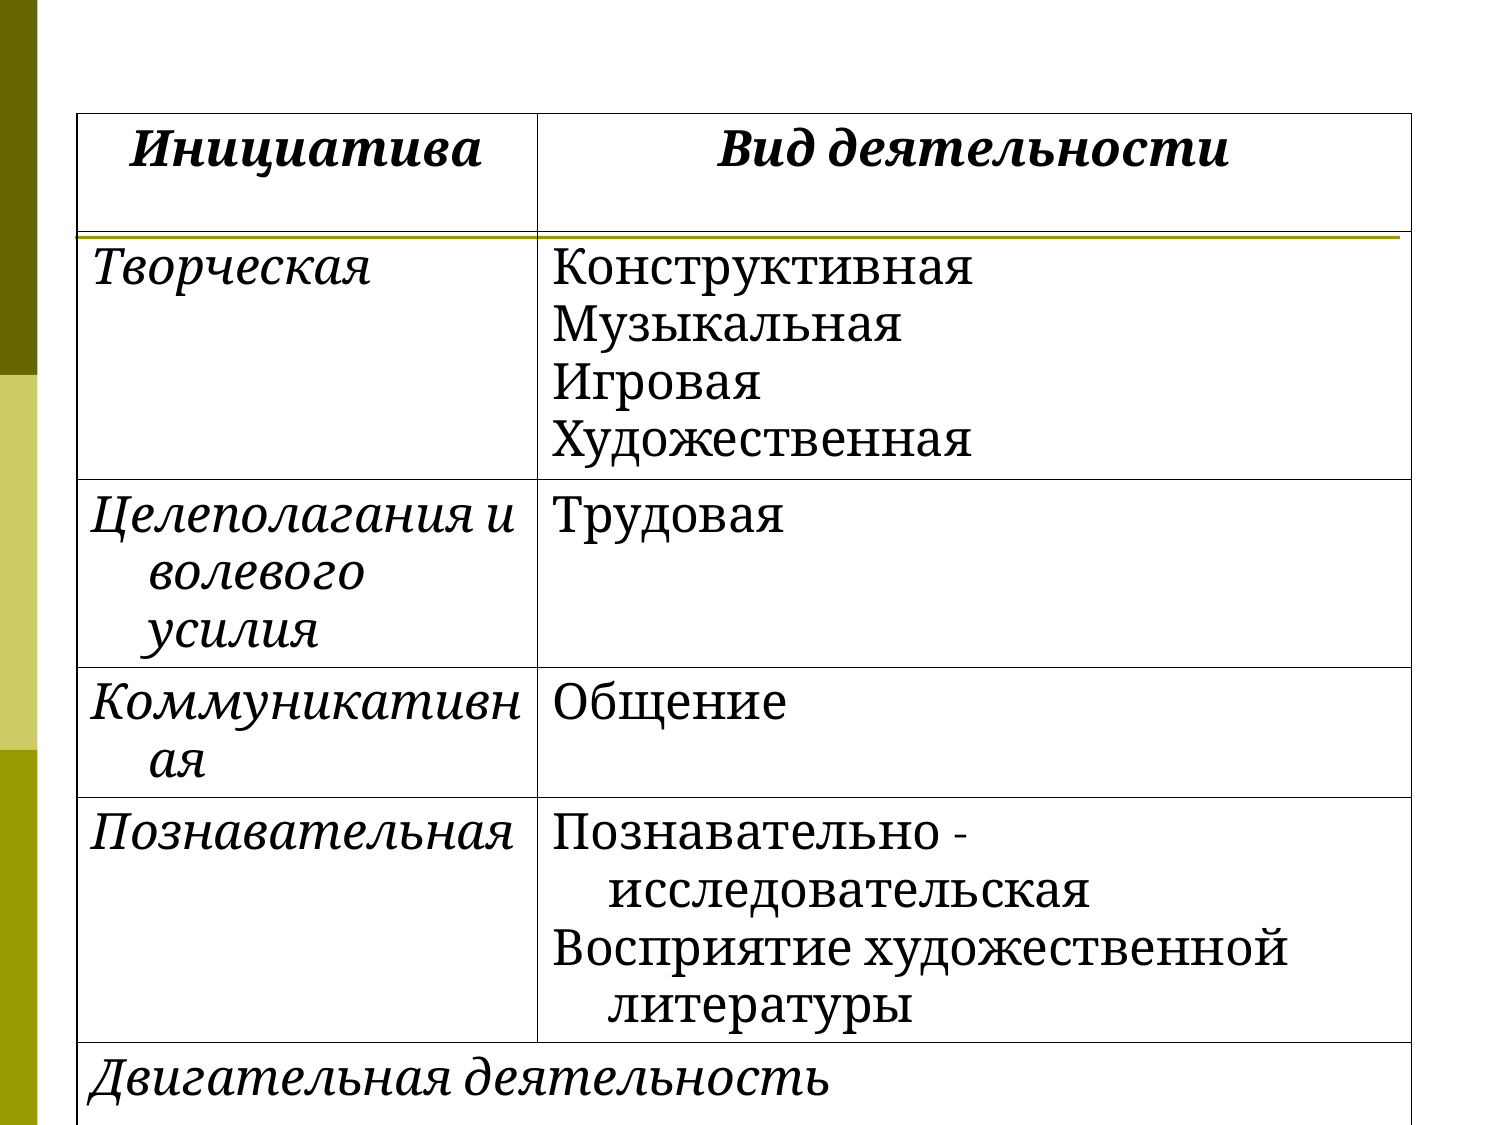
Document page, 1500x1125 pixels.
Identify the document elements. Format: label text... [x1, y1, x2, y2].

table_cell Творческая [78, 232, 537, 479]
table_header Вид деятельности [538, 114, 1411, 231]
table_cell Трудовая [538, 480, 1411, 667]
table_cell Конструктивная Музыкальная Игровая Художественная [538, 232, 1411, 479]
table_cell Общение [538, 668, 1411, 797]
table_cell Познавательно - исследовательская Восприятие художественной литературы [538, 798, 1411, 1042]
table_cell Познавательная [78, 798, 537, 1042]
table_cell Коммуникативная [78, 668, 537, 797]
table_header Инициатива [78, 114, 537, 231]
table_cell Двигательная деятельность [78, 1043, 1411, 1125]
table_cell Целеполагания и волевого усилия [78, 480, 537, 667]
